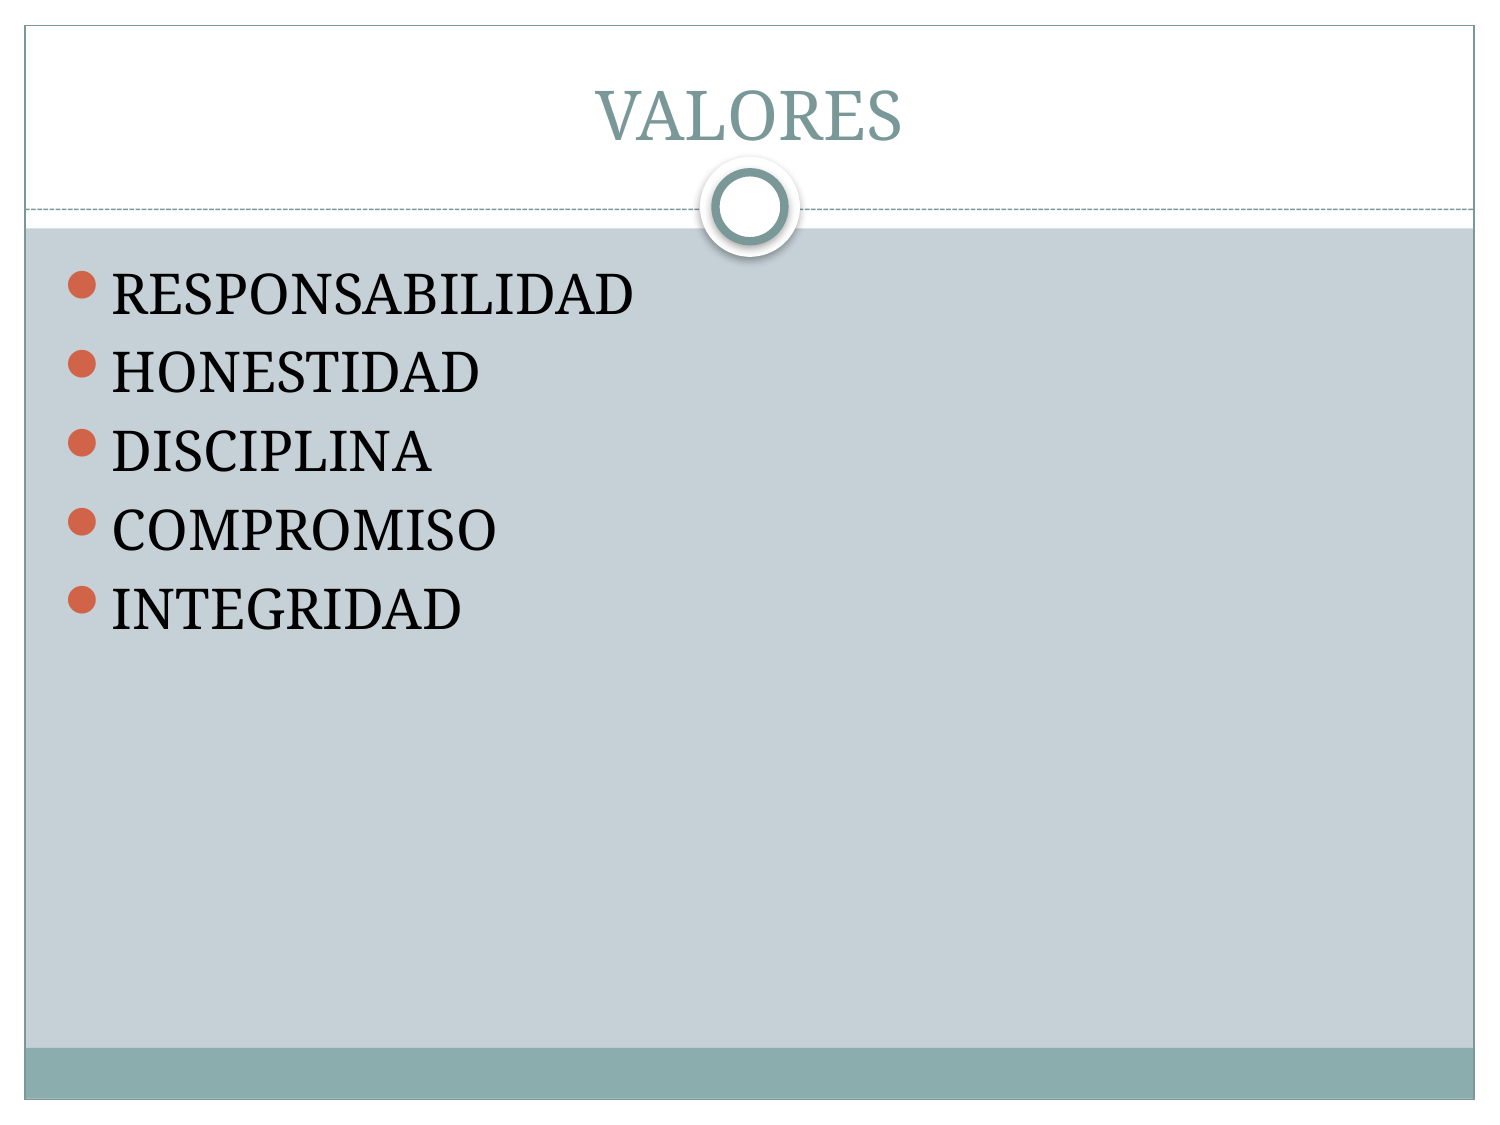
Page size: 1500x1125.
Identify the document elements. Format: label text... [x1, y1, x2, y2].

title VALORES [49, 37, 1450, 162]
list RESPONSABILIDAD HONESTIDAD DISCIPLINA COMPROMISO INTEGRIDAD [49, 250, 1445, 1001]
